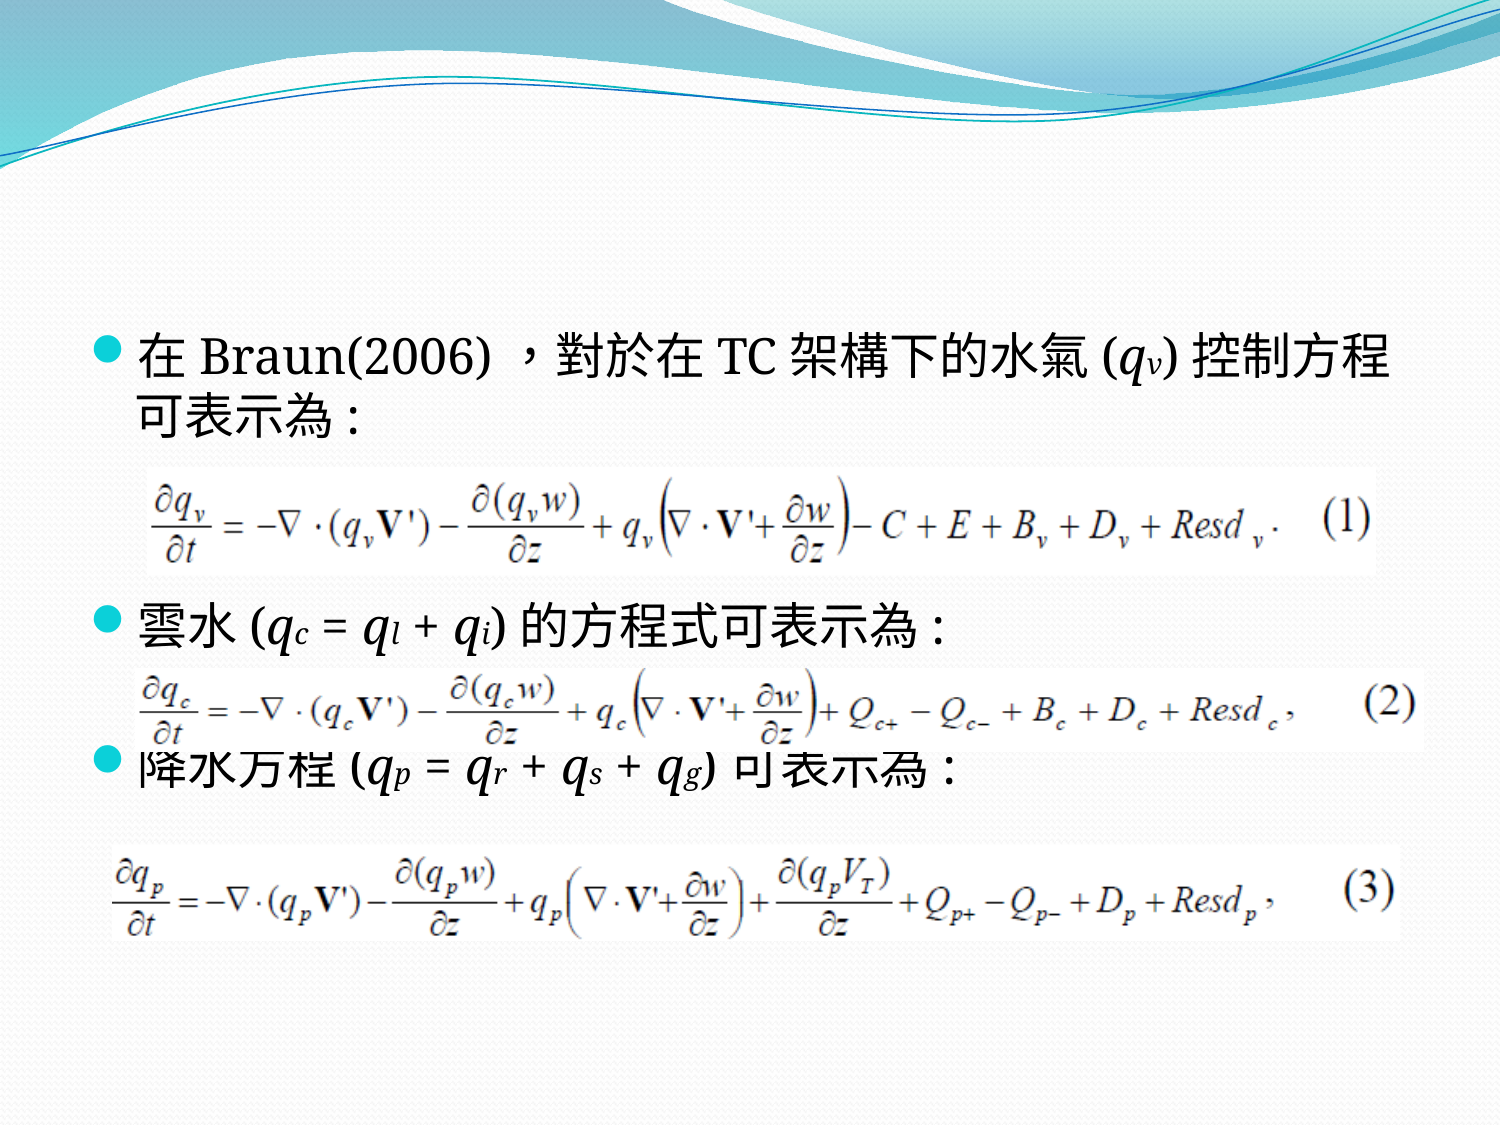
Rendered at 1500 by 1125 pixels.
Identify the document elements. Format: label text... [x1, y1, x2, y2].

picture [135, 668, 1424, 752]
picture [111, 845, 1400, 941]
picture [147, 467, 1377, 575]
list 在Braun(2006)，對於在TC架構下的水氣(qv)控制方程可表示為: 雲水(qc = ql + qi)的方程式可表示為: 降水方程(qp = qr + qs + qg)可表示為: [75, 317, 1425, 1038]
